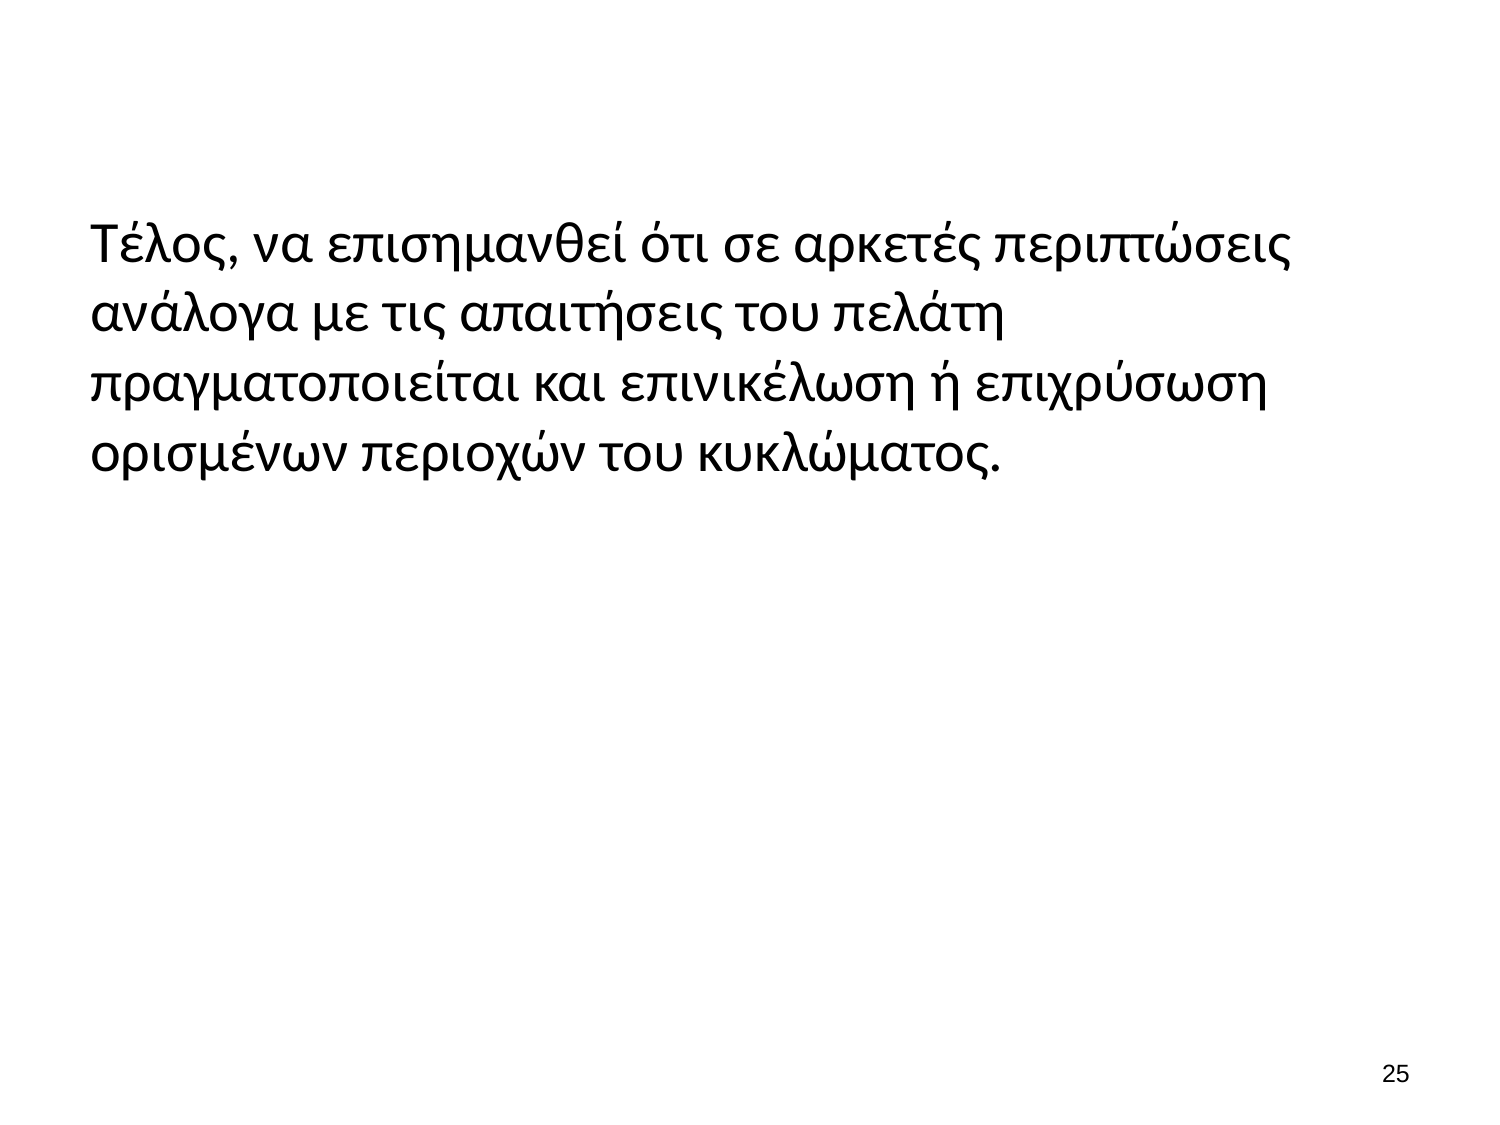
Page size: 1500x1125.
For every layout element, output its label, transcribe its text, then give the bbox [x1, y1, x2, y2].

slide_number 24 [1074, 1042, 1425, 1103]
list Τέλος, να επισημανθεί ότι σε αρκετές περιπτώσεις ανάλογα με τις απαιτήσεις του πελάτη πραγματοποιείται και επινικέλωση ή επιχρύσωση ορισμένων περιοχών του κυκλώματος. [75, 196, 1425, 1024]
